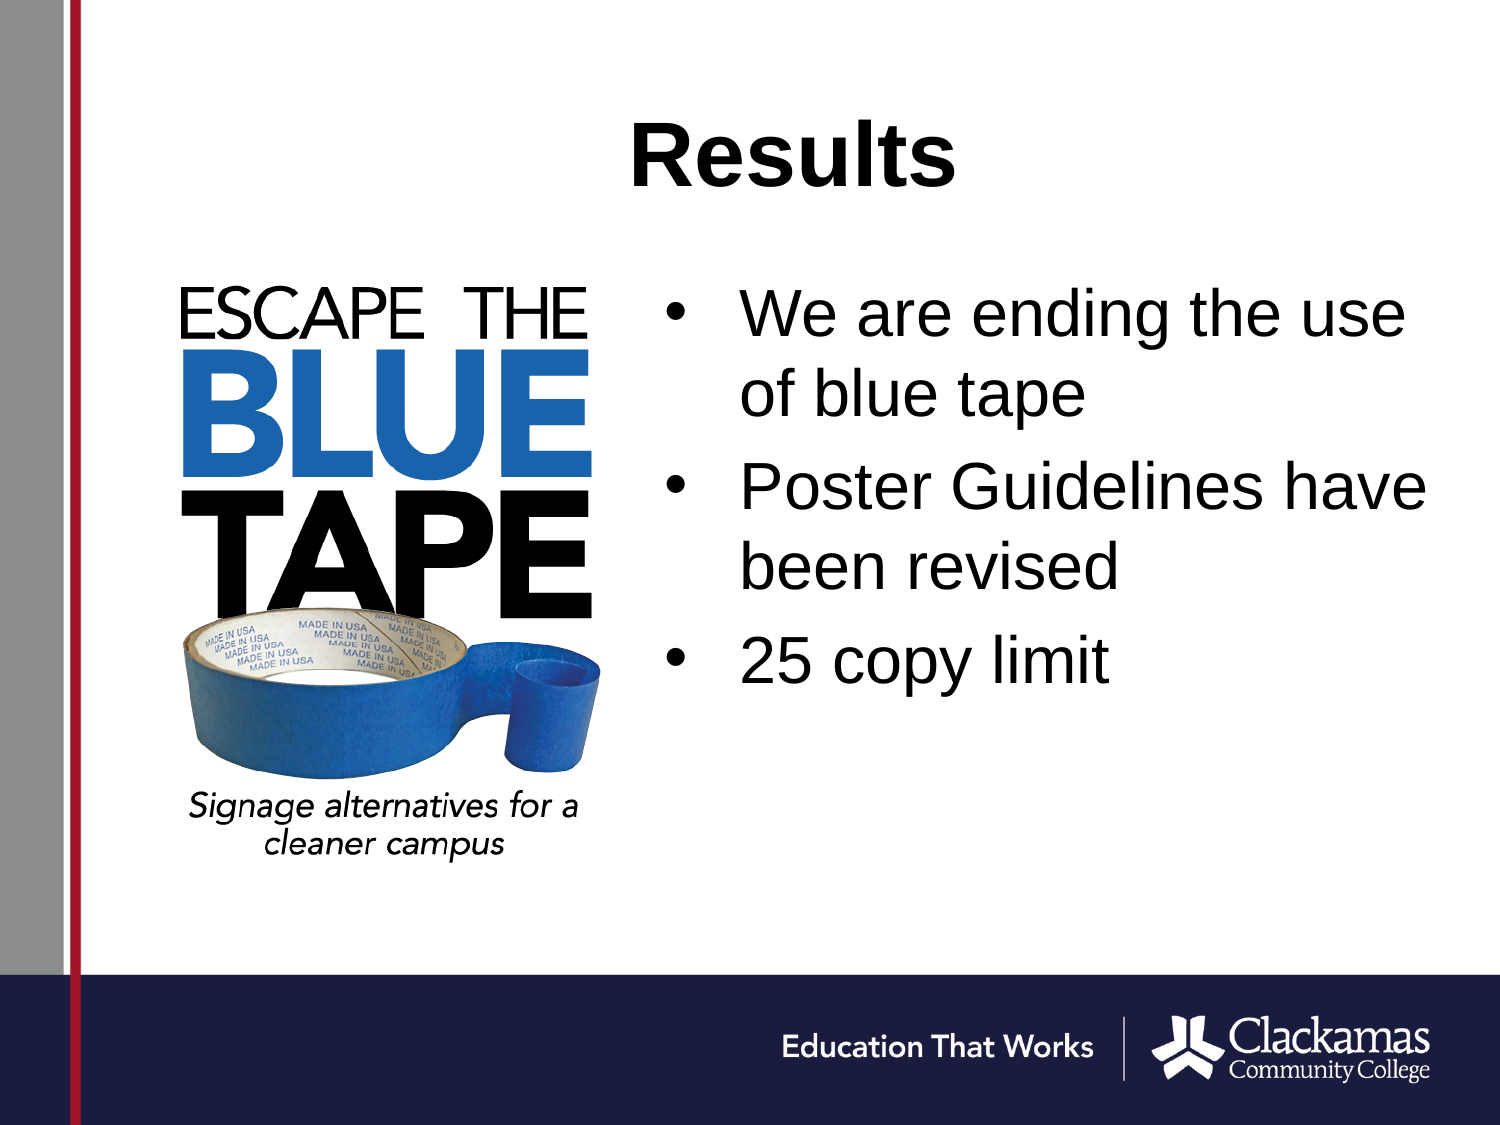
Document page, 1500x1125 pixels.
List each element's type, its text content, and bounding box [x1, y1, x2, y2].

picture [0, 0, 1500, 1125]
title Results [187, 87, 1400, 275]
text_box We are ending the use of blue tape Poster Guidelines have been revised 25 copy limit [650, 262, 1450, 975]
